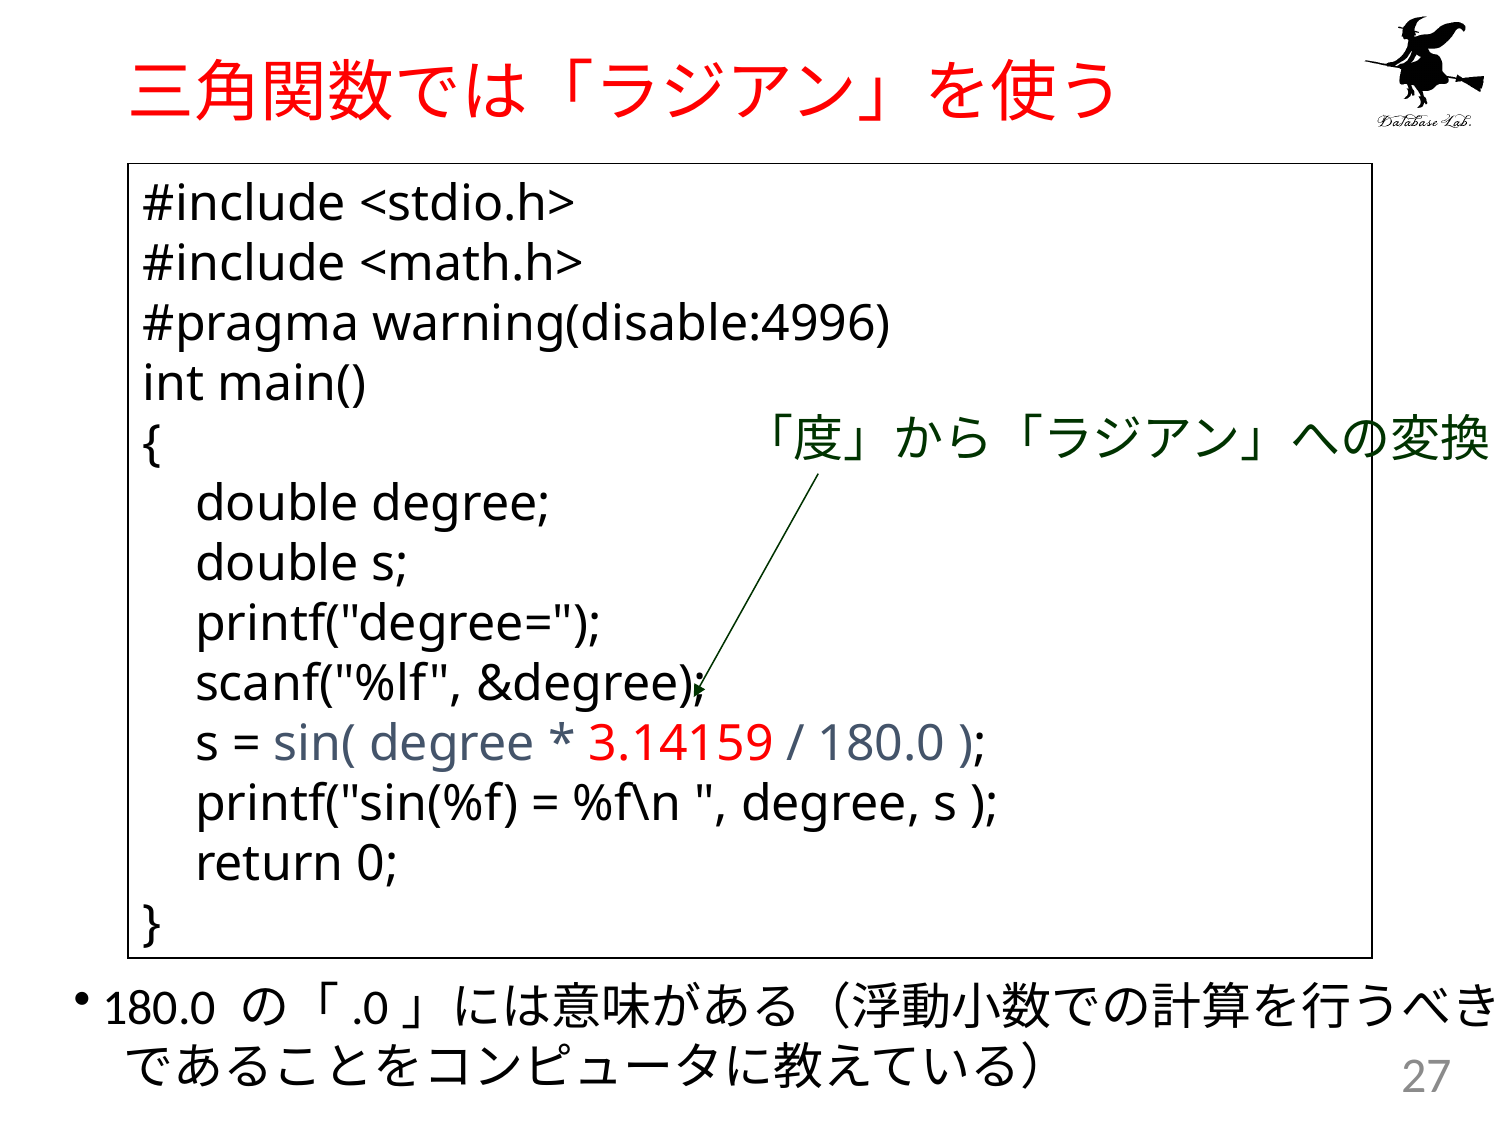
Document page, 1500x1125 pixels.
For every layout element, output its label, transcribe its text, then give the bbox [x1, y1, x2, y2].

picture [1388, 14, 1486, 130]
text_box 「度」から「ラジアン」への変換 [705, 398, 1500, 474]
title 三角関数では「ラジアン」を使う [112, 0, 1388, 188]
text_box [693, 473, 819, 698]
list [62, 312, 1463, 967]
text_box #include <stdio.h> #include <math.h> #pragma warning(disable:4996) int main() { double degree; double s; printf("degree="); scanf("%lf", &degree); s = sin( degree * 3.14159 / 180.0 ); printf("sin(%f) = %f\n ", degree, s ); return 0; } [128, 163, 1372, 959]
text_box 180.0 の「.0」には意味がある（浮動小数での計算を行うべき であることをコンピュータに教えている） [58, 967, 1500, 1103]
slide_number 27 [1129, 1042, 1467, 1103]
